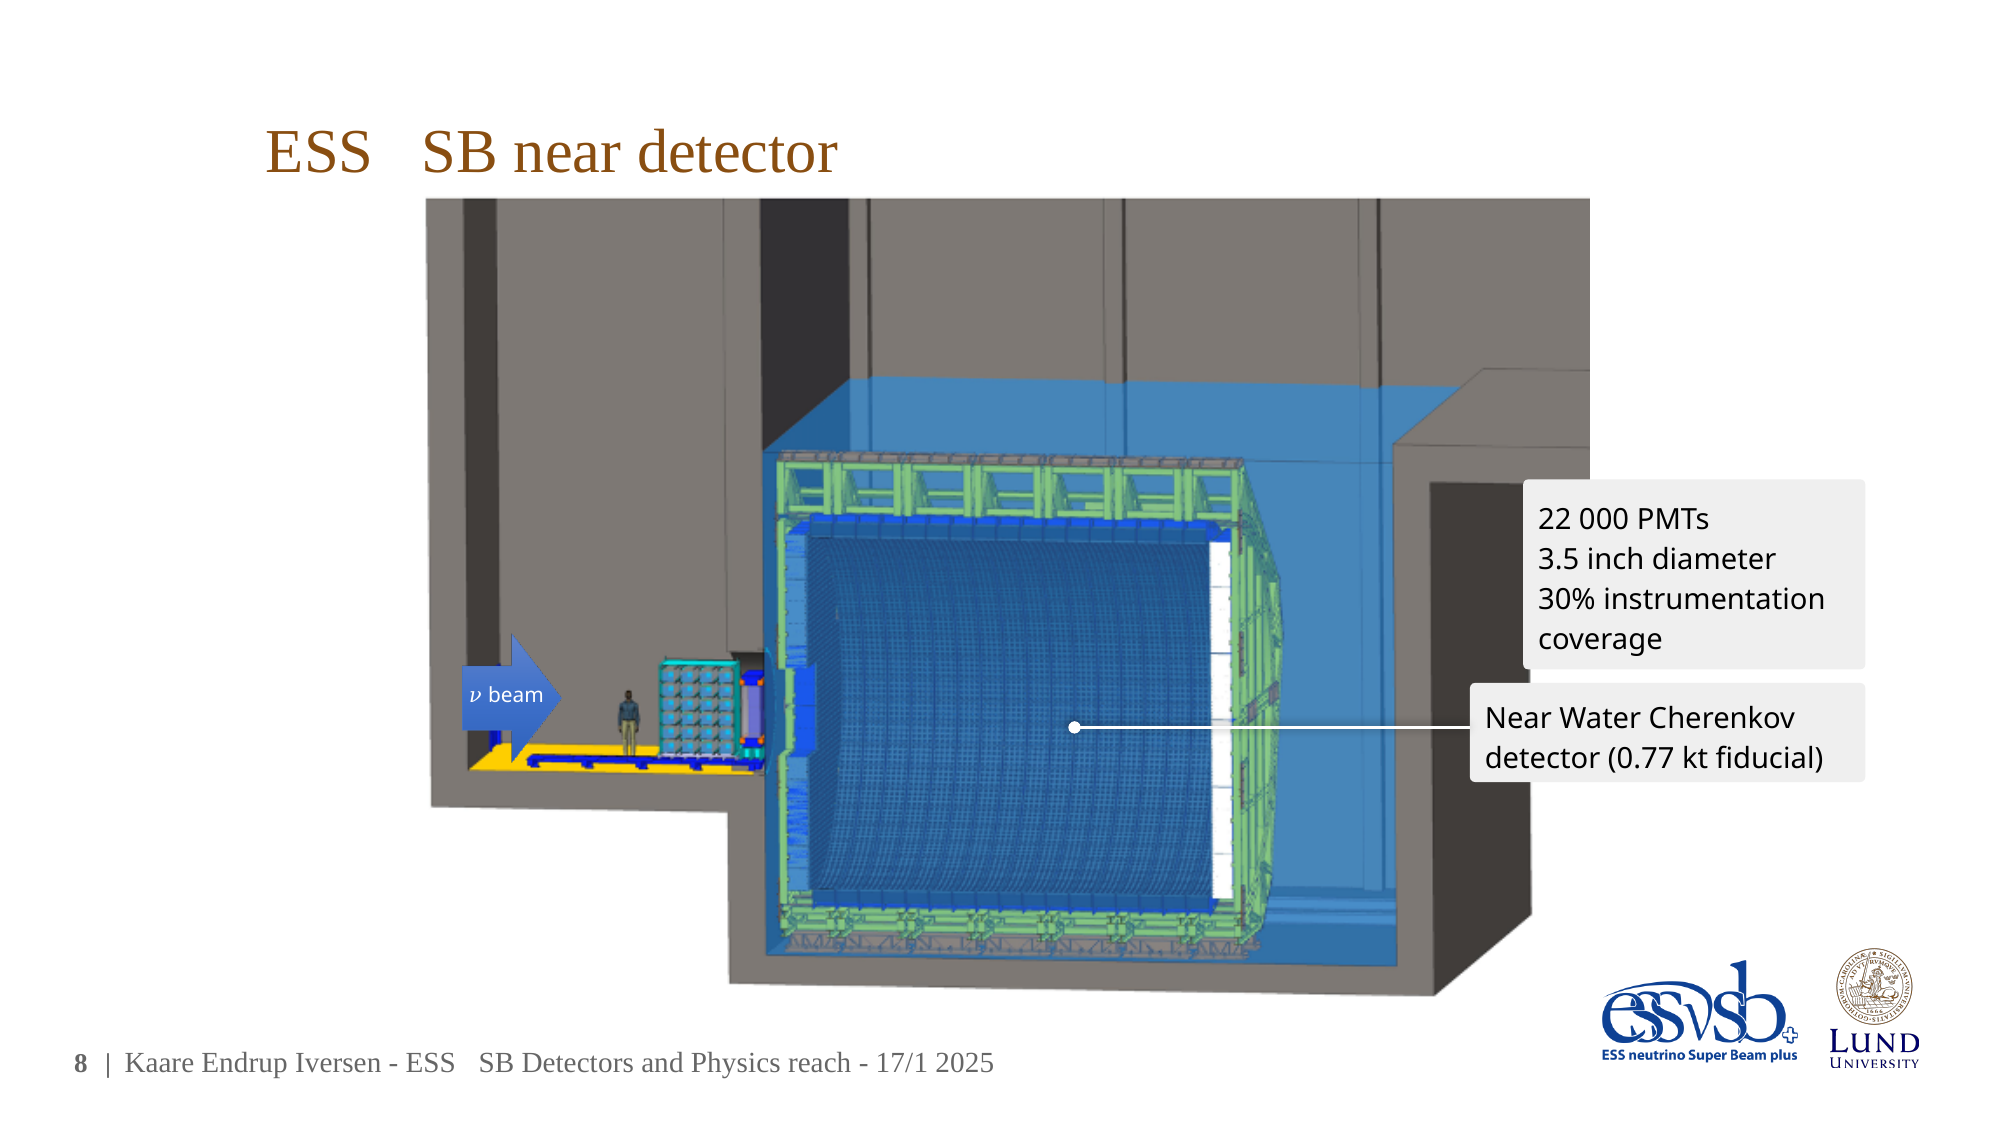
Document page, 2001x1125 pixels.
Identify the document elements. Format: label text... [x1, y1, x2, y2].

text_box Near Water Cherenkov detector (0.77 kt fiducial) [1593, 679, 1890, 762]
text_box [1593, 762, 1866, 783]
picture [1830, 948, 1919, 1068]
text_box 22 000 PMTs 3.5 inch diameter 30% instrumentation coverage [1593, 479, 1866, 650]
picture [1601, 959, 1798, 1063]
picture [421, 192, 1590, 1007]
title ESS𝜈SB near detector [265, 31, 1713, 234]
text_box [1593, 650, 1866, 670]
